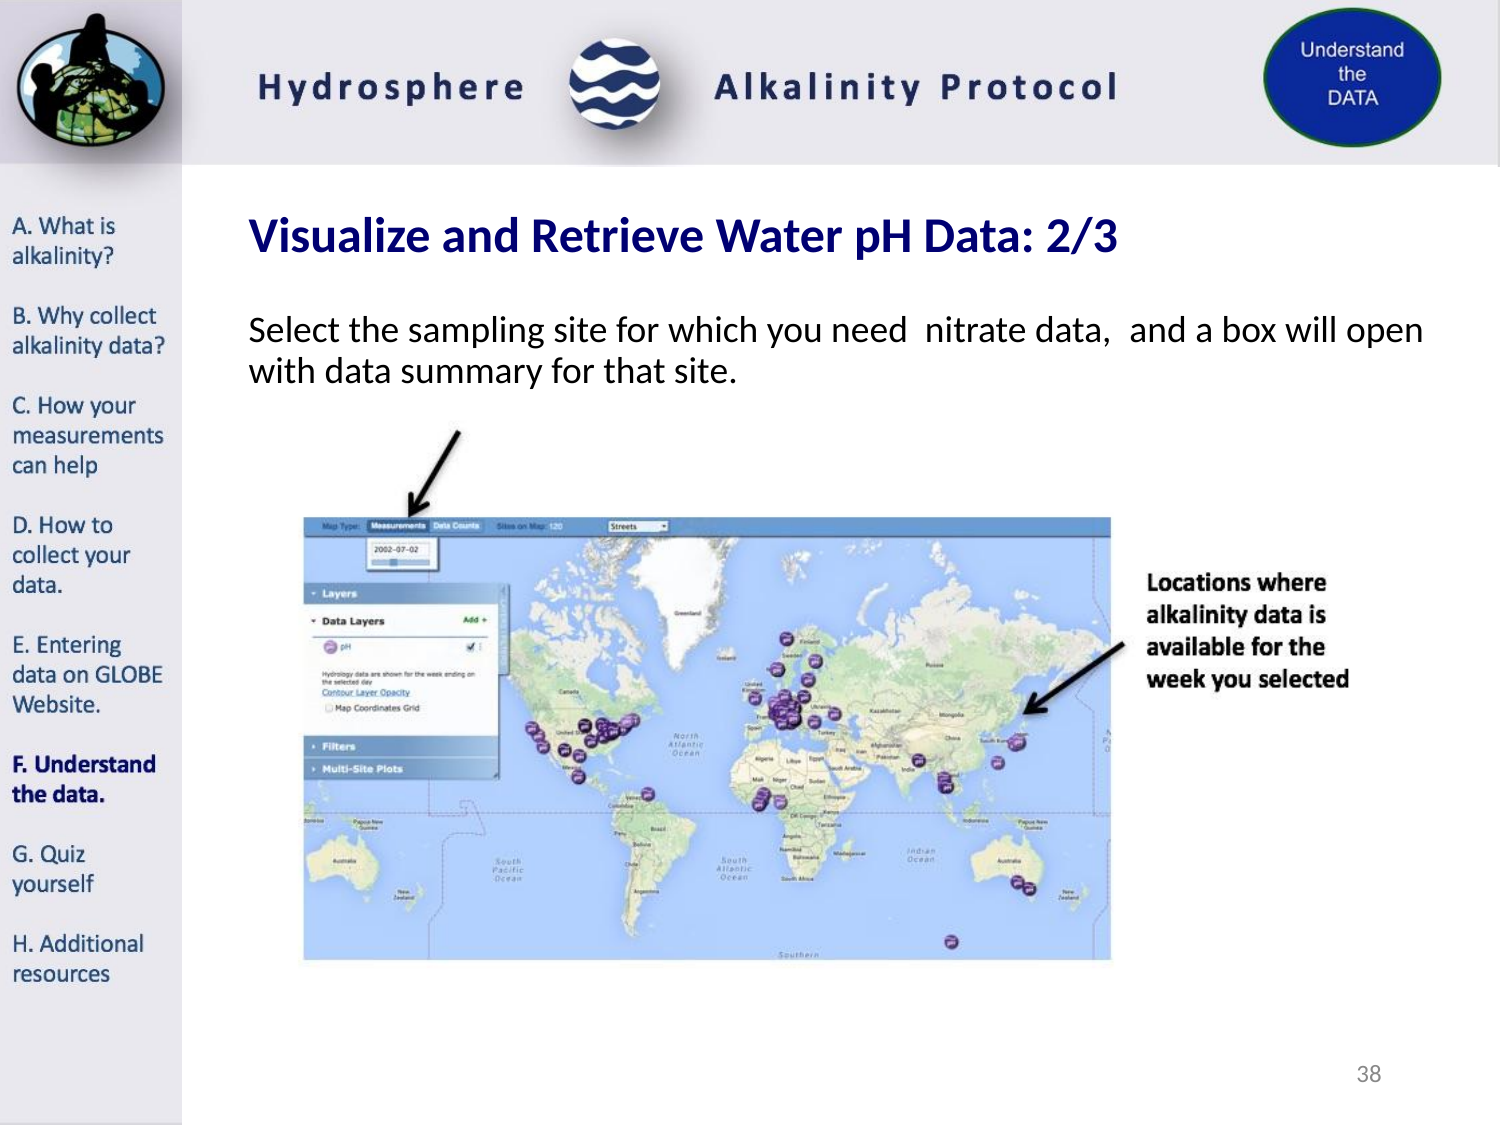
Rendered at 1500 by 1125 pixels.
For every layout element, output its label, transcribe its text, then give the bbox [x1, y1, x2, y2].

slide_number 37 [1059, 1042, 1397, 1103]
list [277, 410, 1390, 987]
title Visualize and Retrieve Water pH Data: 2/3 [233, 188, 1352, 285]
text_box Select the sampling site for which you need nitrate data, and a box will open with data summary for that site. [233, 303, 1459, 411]
picture [0, 0, 1500, 1125]
